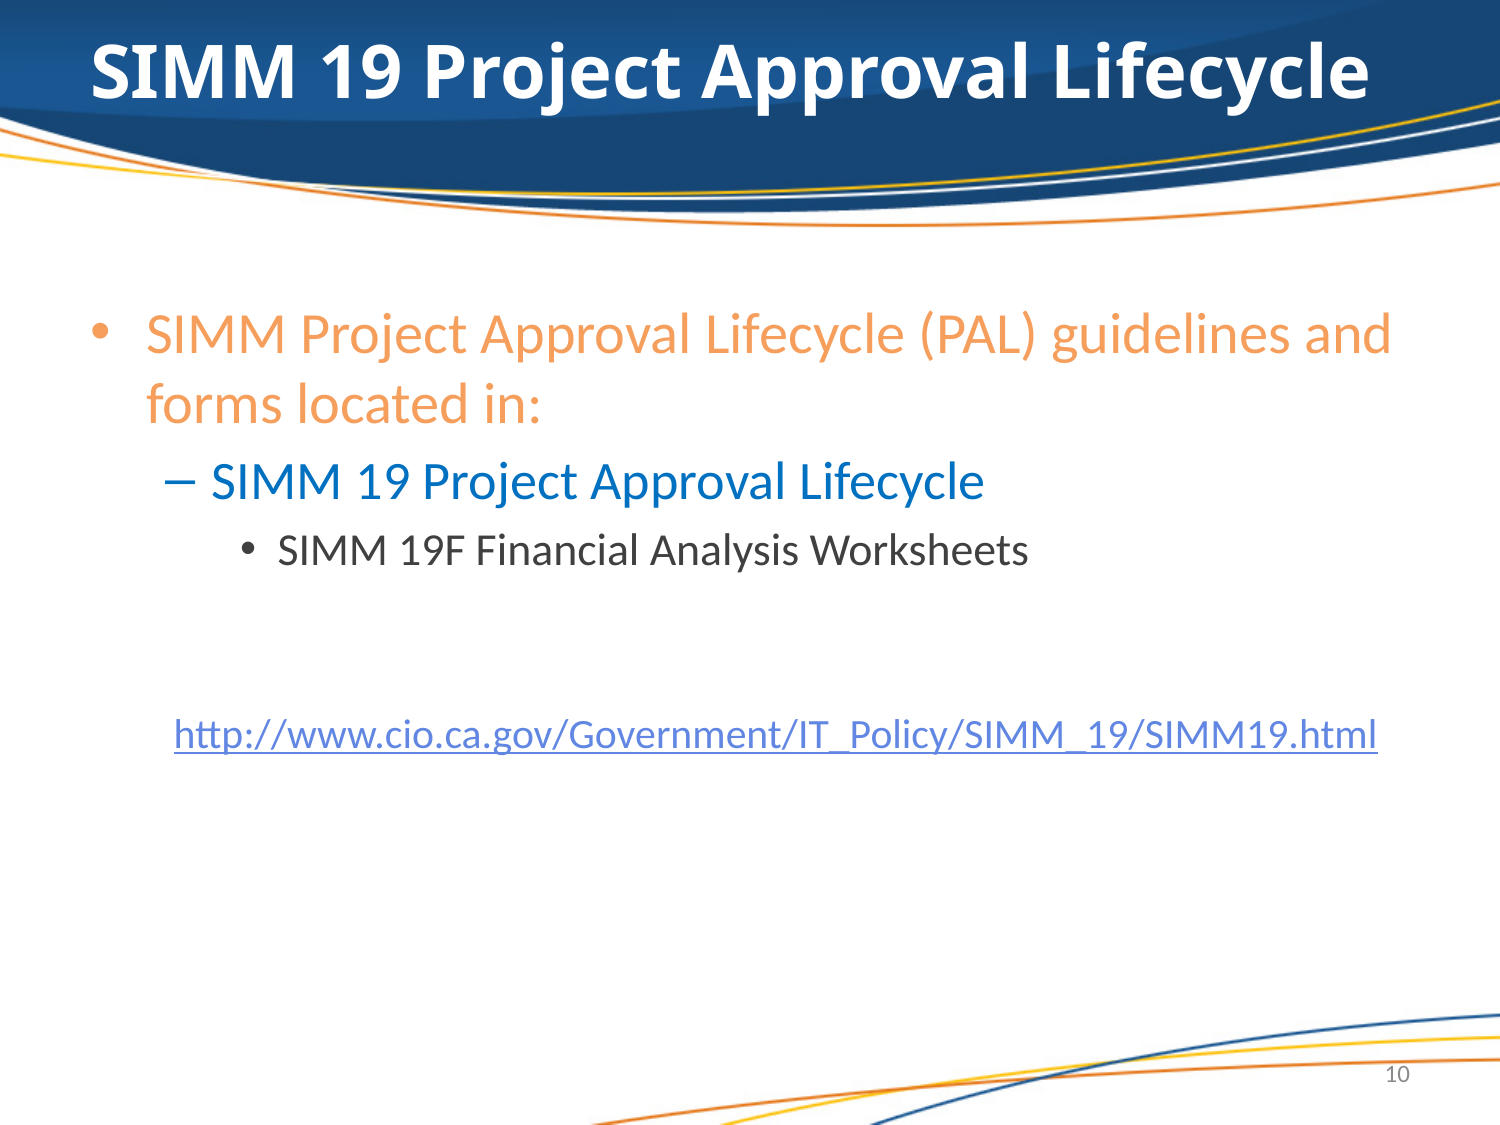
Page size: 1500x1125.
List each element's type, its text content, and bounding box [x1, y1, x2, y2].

picture [0, 0, 1500, 1125]
text_box http://www.cio.ca.gov/Government/IT_Policy/SIMM_19/SIMM19.html [158, 699, 1422, 765]
list SIMM Project Approval Lifecycle (PAL) guidelines and forms located in: SIMM 19 Project Approval Lifecycle SIMM 19F Financial Analysis Worksheets [75, 287, 1425, 1005]
slide_number 10 [1074, 1042, 1425, 1103]
title SIMM 19 Project Approval Lifecycle [75, 0, 1425, 163]
